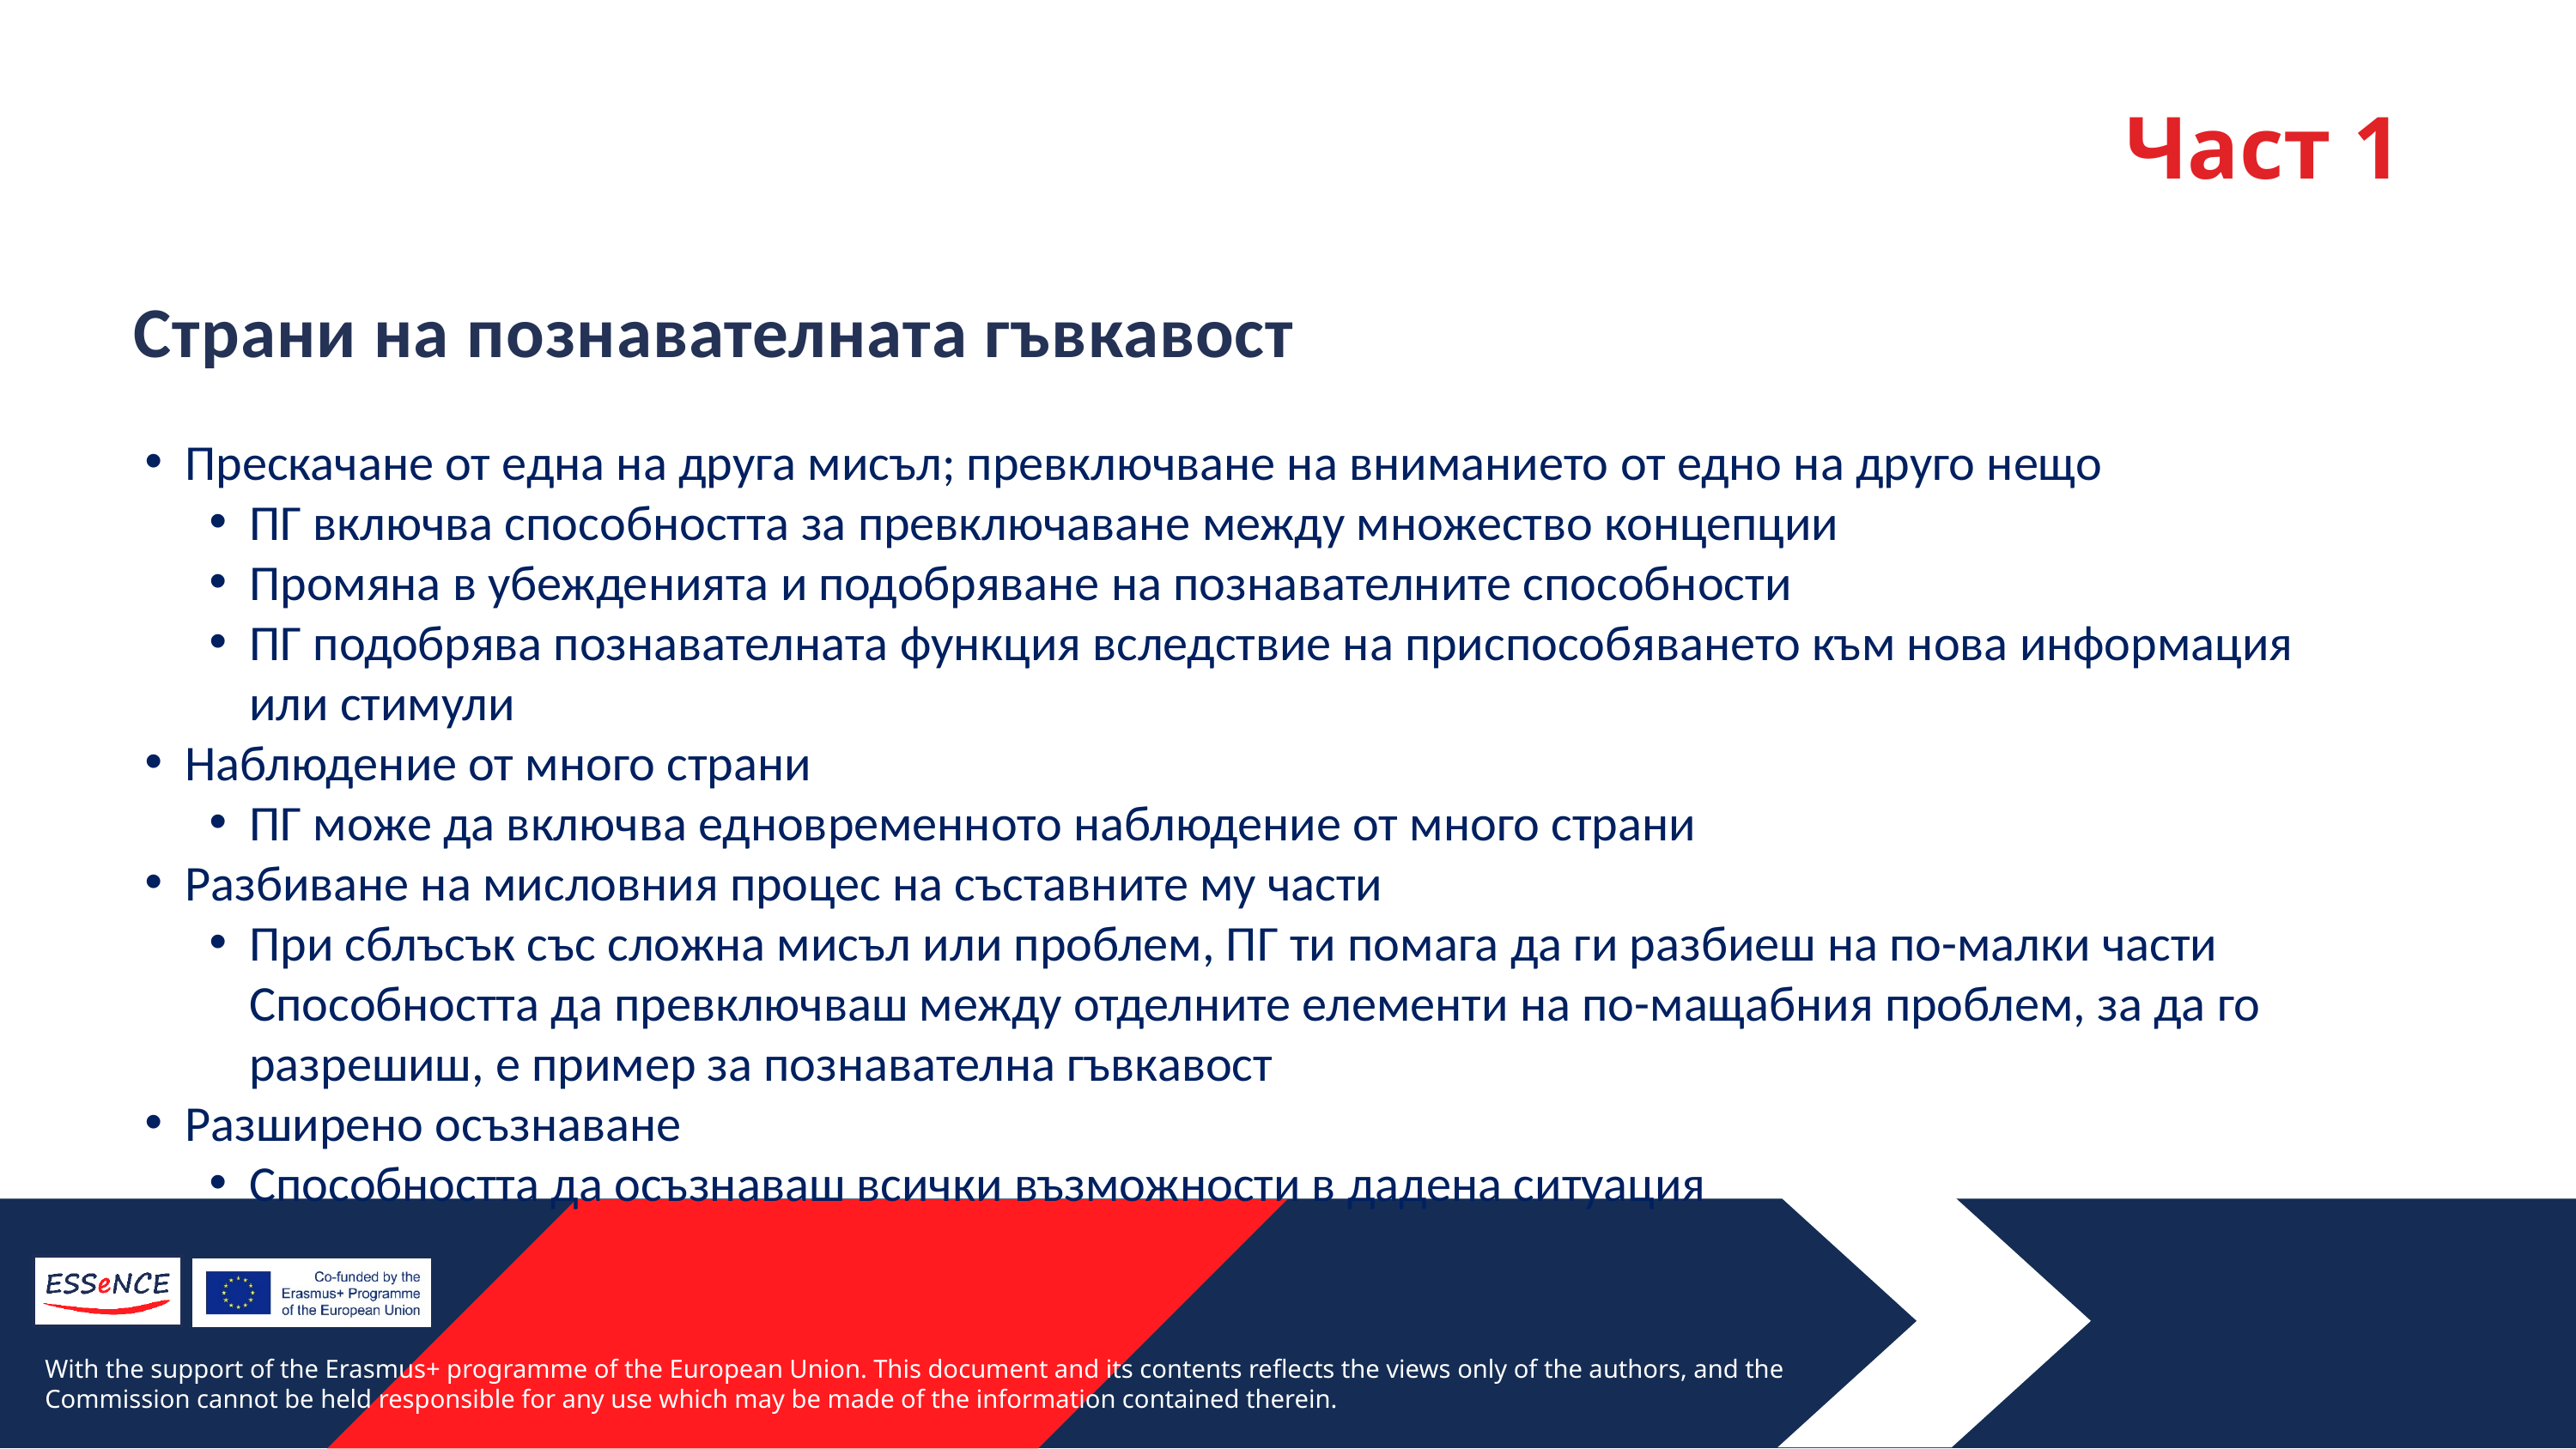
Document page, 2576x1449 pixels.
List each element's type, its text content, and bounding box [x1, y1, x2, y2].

text_box Страни на познавателната гъвкавост [131, 284, 2082, 373]
text_box With the support of the Erasmus+ programme of the European Union. This document and its contents reflects the views only of the authors, and the Commission cannot be held responsible for any use which may be made of the information contained therein. [32, 1346, 1803, 1420]
text_box Част 1 [2124, 91, 2515, 197]
picture [192, 1258, 431, 1328]
picture [32, 1254, 183, 1328]
text_box Прескачане от една на друга мисъл; превключване на вниманието от едно на друго нещо ПГ включва способността за превключаване между множество концепции Промяна в убежденията и подобряване на познавателните способности ПГ подобрява познавателната функция вследствие на приспособяването към нова информация или стимули Наблюдение от много страни ПГ може да включва едновременното наблюдение от много страни Разбиване на мисловния процес на съставните му части При сблъсък със сложна мисъл или проблем, ПГ ти помага да ги разбиеш на по-малки части Способността да превключваш между отделните елементи на по-мащабния проблем, за да го разрешиш, е пример за познавателна гъвкавост Разширено осъзнаване Способността да осъзнаваш всички възможности в дадена ситуация [131, 423, 2394, 1218]
